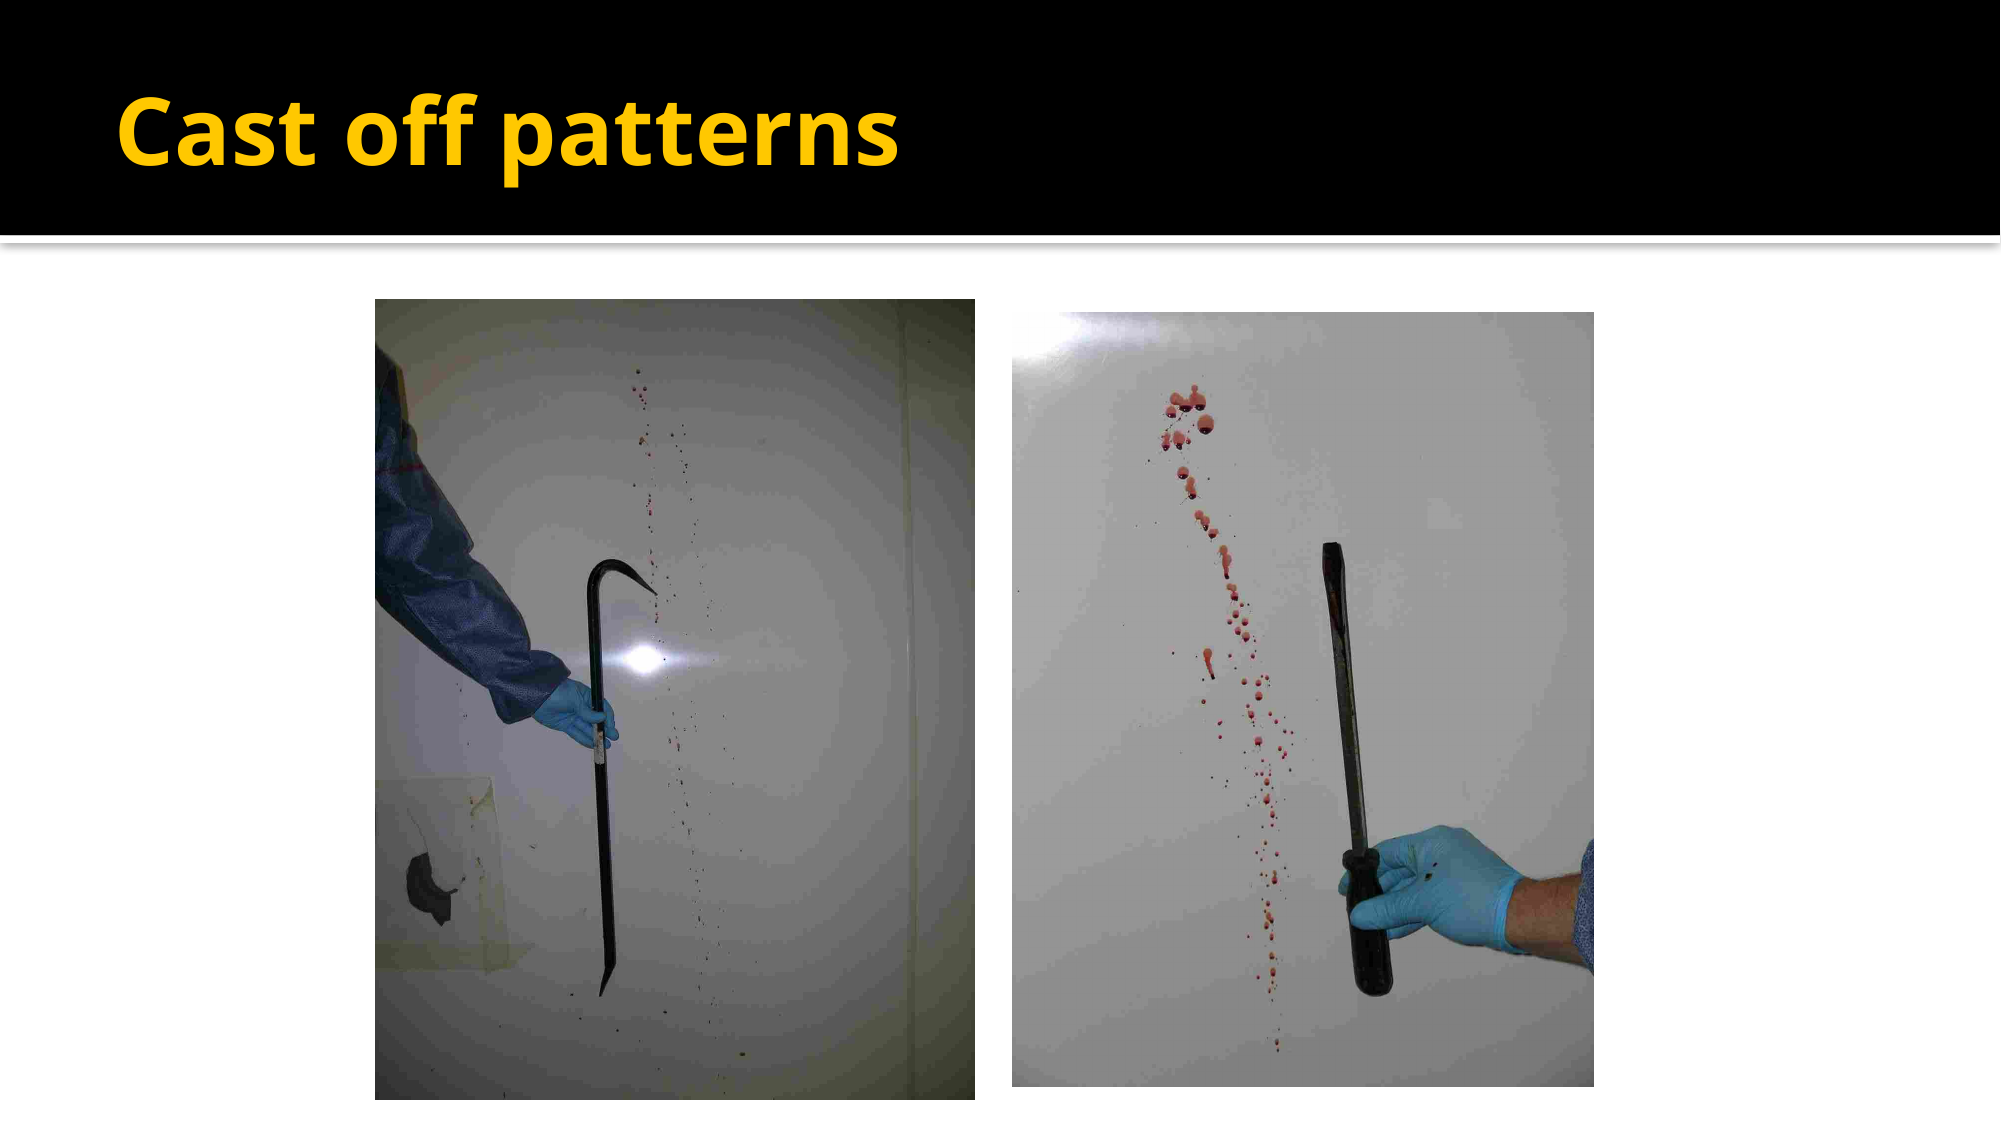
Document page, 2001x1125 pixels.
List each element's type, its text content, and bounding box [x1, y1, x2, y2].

picture [374, 299, 975, 1100]
title Cast off patterns [99, 24, 1900, 231]
picture [1012, 312, 1594, 1088]
